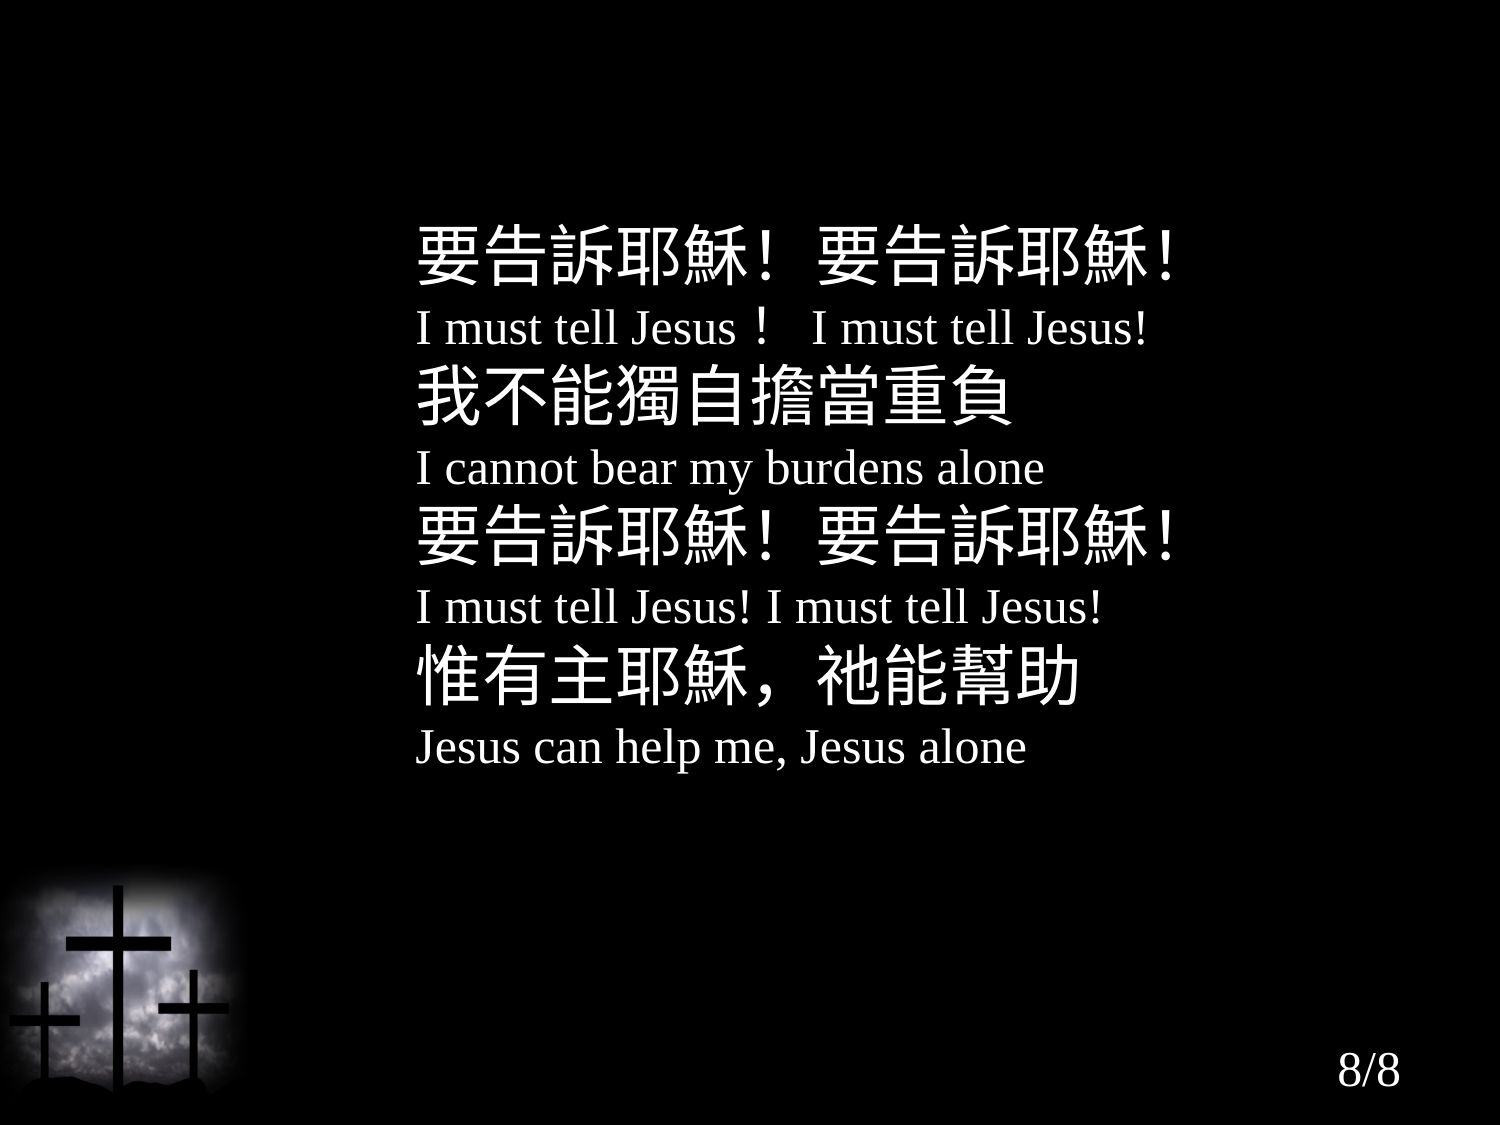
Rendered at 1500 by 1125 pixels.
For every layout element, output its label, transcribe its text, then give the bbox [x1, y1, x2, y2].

text_box 8/8 [1322, 1029, 1500, 1104]
picture [0, 856, 256, 1125]
text_box 要告訴耶穌！要告訴耶穌！ I must tell Jesus！I must tell Jesus! 我不能獨自擔當重負 I cannot bear my burdens alone 要告訴耶穌！要告訴耶穌！ I must tell Jesus! I must tell Jesus! 惟有主耶穌，祂能幫助 Jesus can help me, Jesus alone [400, 206, 1383, 782]
